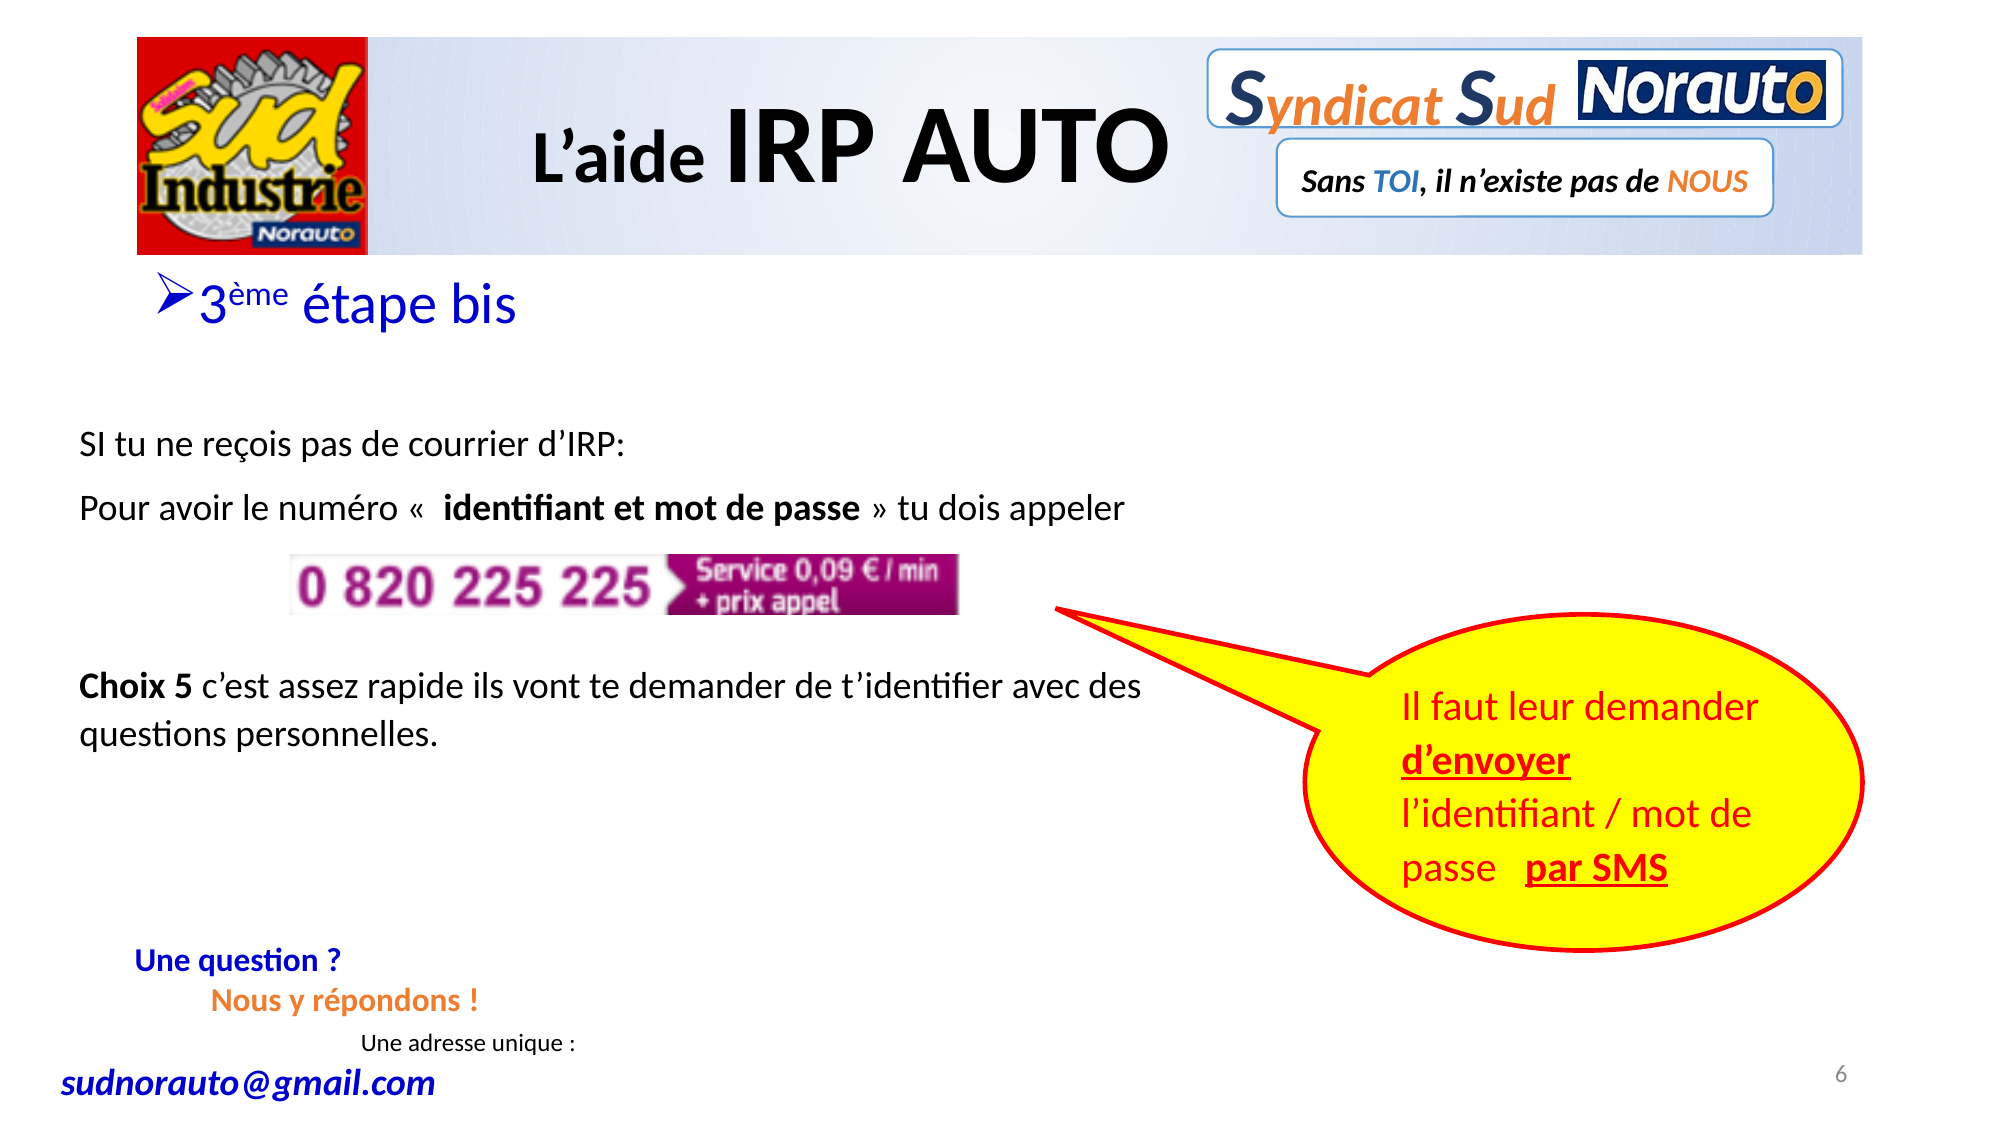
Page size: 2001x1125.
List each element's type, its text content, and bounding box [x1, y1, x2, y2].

picture [289, 554, 960, 615]
text_box Une question ? Nous y répondons ! Une adresse unique : sudnorauto@gmail.com [45, 910, 900, 1091]
text_box Sans TOI, il n’existe pas de NOUS [1275, 137, 1775, 218]
text_box SI tu ne reçois pas de courrier d’IRP: Pour avoir le numéro « identifiant et mot de passe » tu dois appeler Choix 5 c’est assez rapide ils vont te demander de t’identifier avec des questions personnelles. [64, 407, 1198, 762]
picture [137, 37, 368, 255]
text_box Syndicat Sud [1206, 48, 1844, 129]
text_box Il faut leur demander d’envoyer l’identifiant / mot de passe par SMS [1054, 607, 1864, 952]
list 3ème étape bis [137, 265, 869, 407]
title L’aide IRP AUTO [368, 37, 1863, 255]
picture [1578, 60, 1826, 121]
slide_number 6 [1412, 1042, 1863, 1103]
